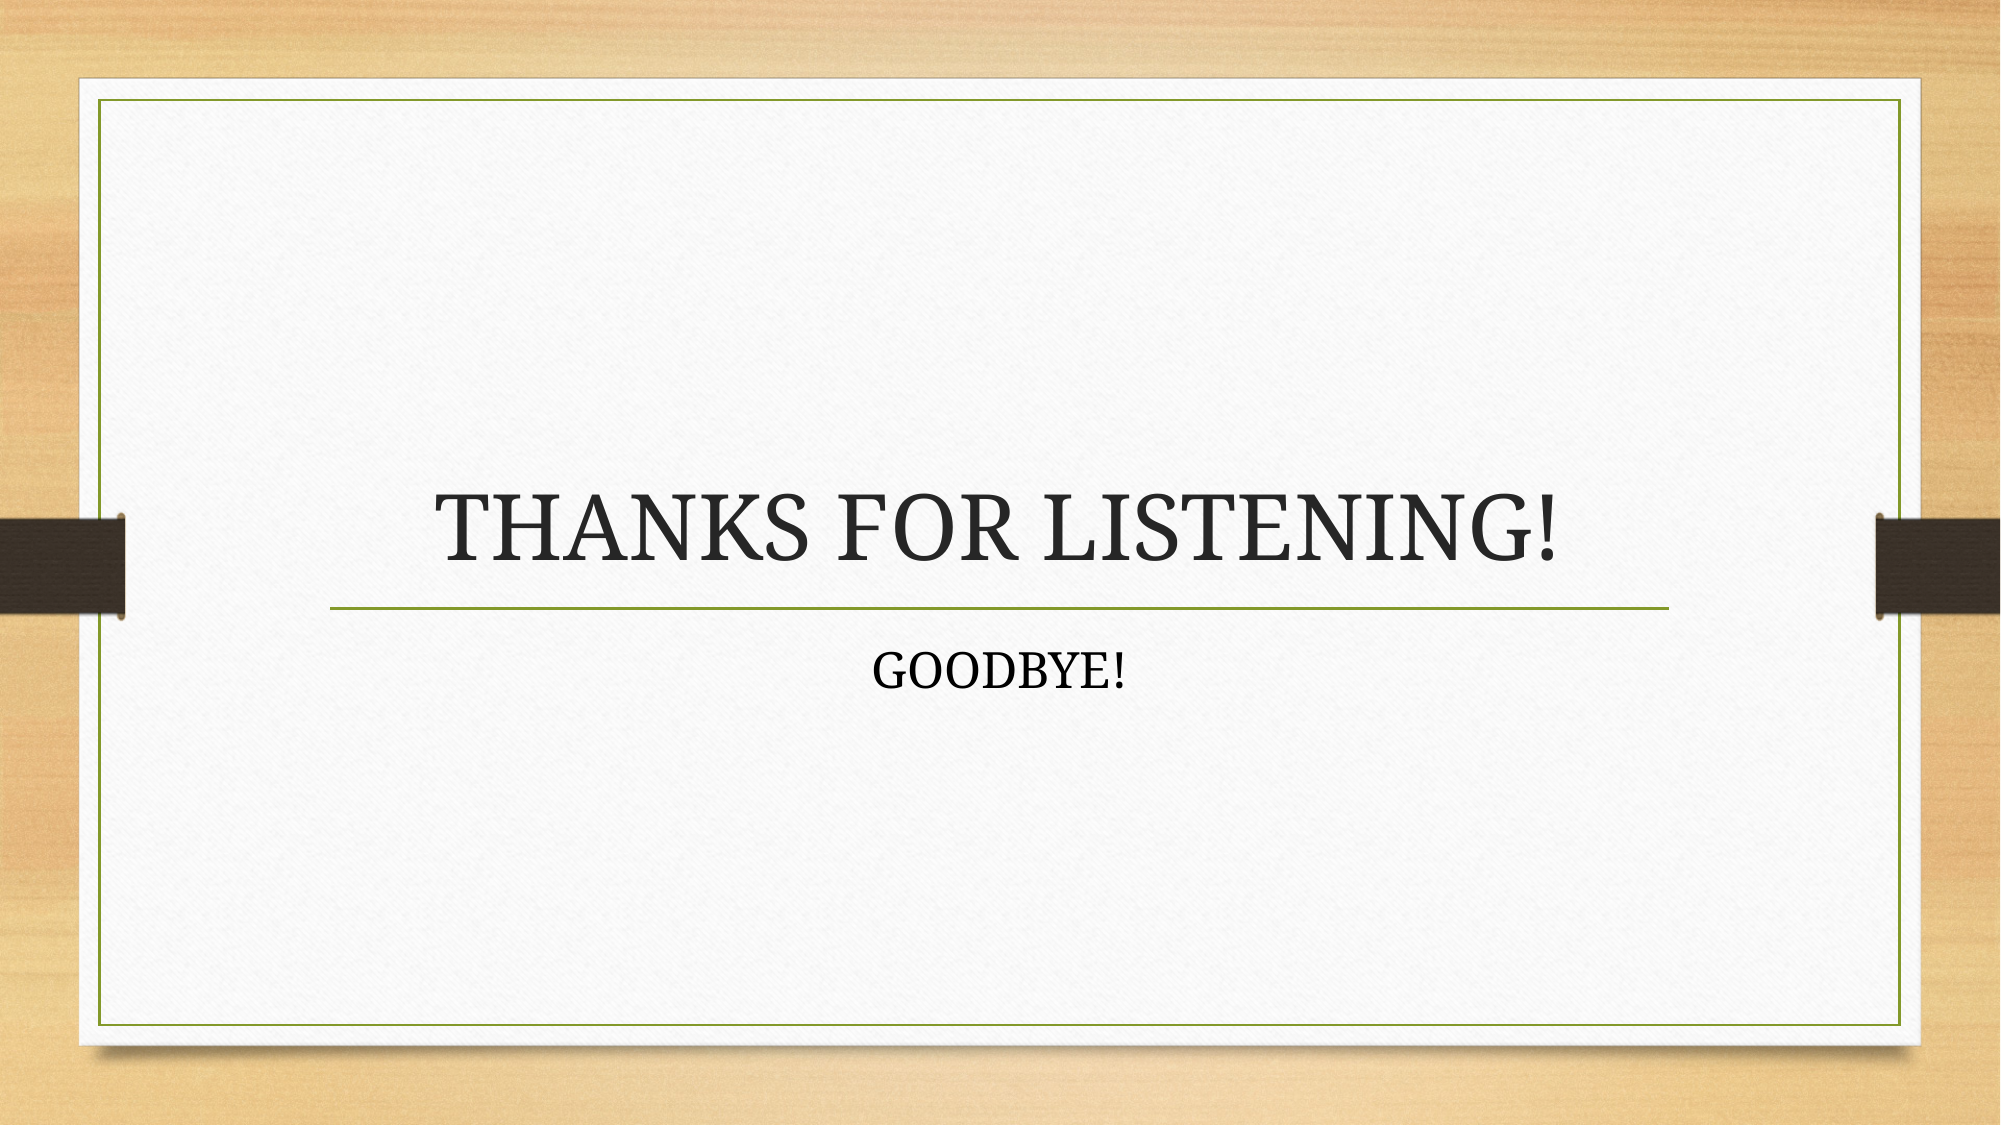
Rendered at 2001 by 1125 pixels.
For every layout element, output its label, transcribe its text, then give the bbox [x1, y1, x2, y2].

title THANKS FOR LISTENING! [330, 287, 1669, 587]
picture [0, 0, 2001, 1125]
list GOODBYE! [330, 630, 1669, 788]
